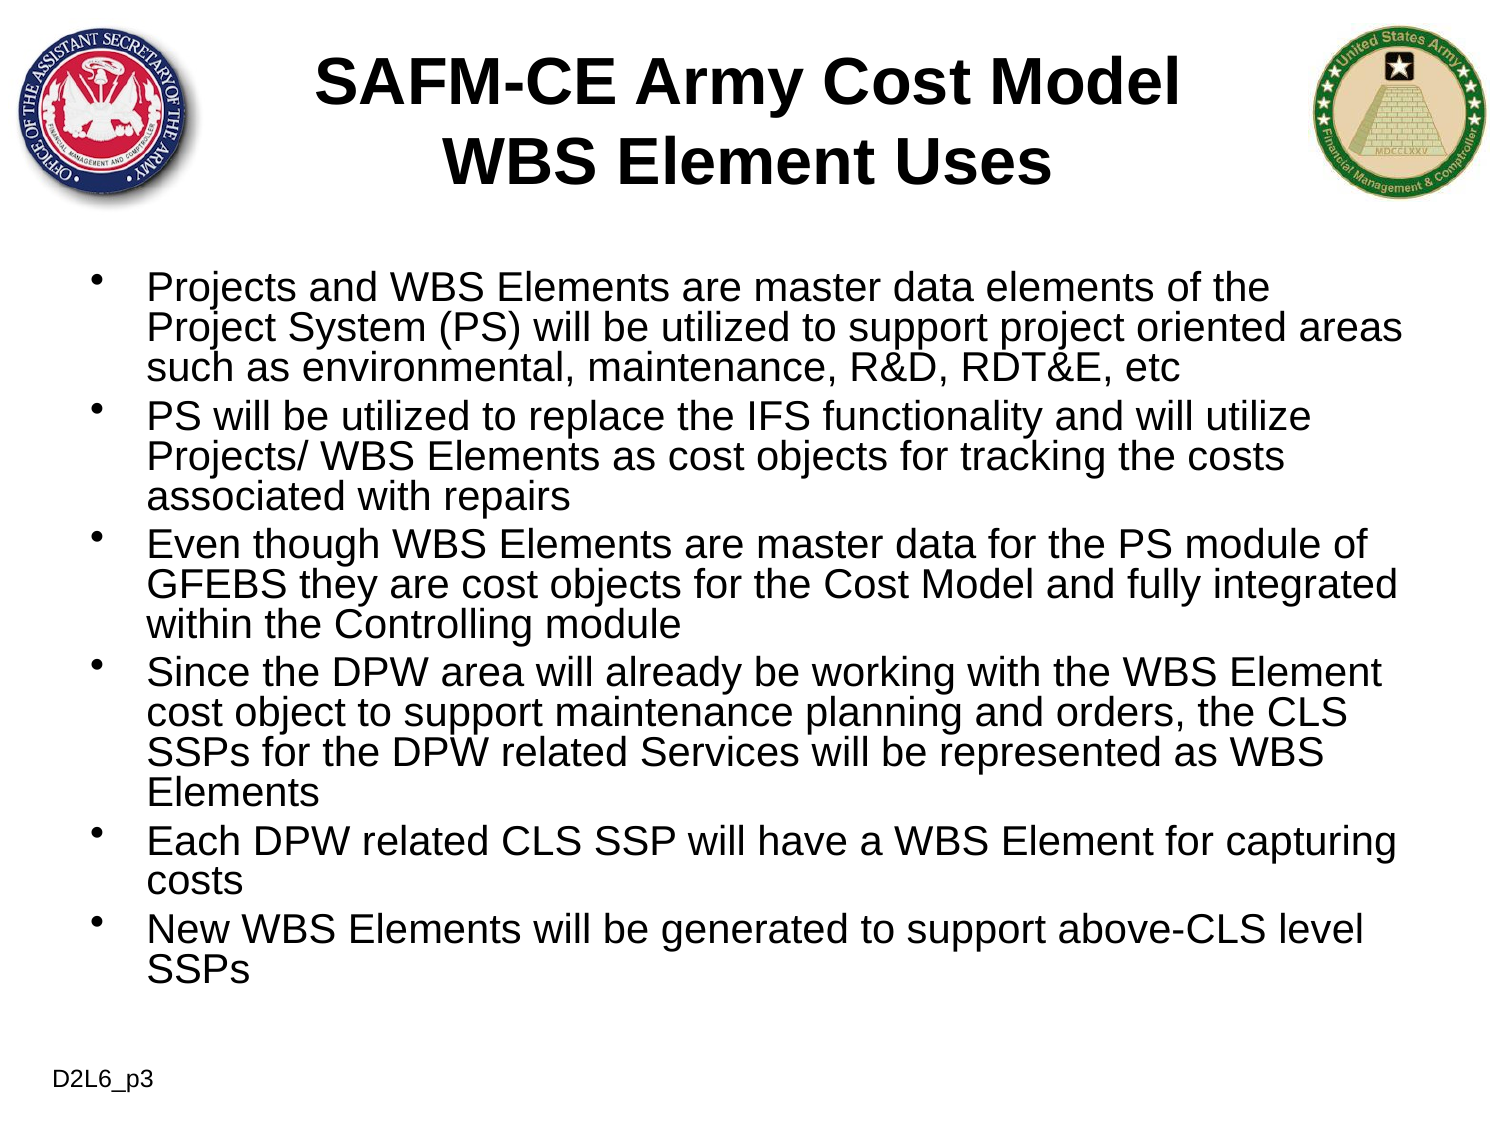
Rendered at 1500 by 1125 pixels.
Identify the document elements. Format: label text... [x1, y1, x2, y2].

list Projects and WBS Elements are master data elements of the Project System (PS) will be utilized to support project oriented areas such as environmental, maintenance, R&D, RDT&E, etc PS will be utilized to replace the IFS functionality and will utilize Projects/ WBS Elements as cost objects for tracking the costs associated with repairs Even though WBS Elements are master data for the PS module of GFEBS they are cost objects for the Cost Model and fully integrated within the Controlling module Since the DPW area will already be working with the WBS Element cost object to support maintenance planning and orders, the CLS SSPs for the DPW related Services will be represented as WBS Elements Each DPW related CLS SSP will have a WBS Element for capturing costs New WBS Elements will be generated to support above-CLS level SSPs [75, 262, 1425, 1075]
text_box D2L6_p3 [36, 1062, 170, 1093]
text_box SAFM-CE Army Cost Model WBS Element Uses [198, 37, 1299, 198]
picture [8, 18, 213, 222]
picture [1308, 23, 1490, 202]
